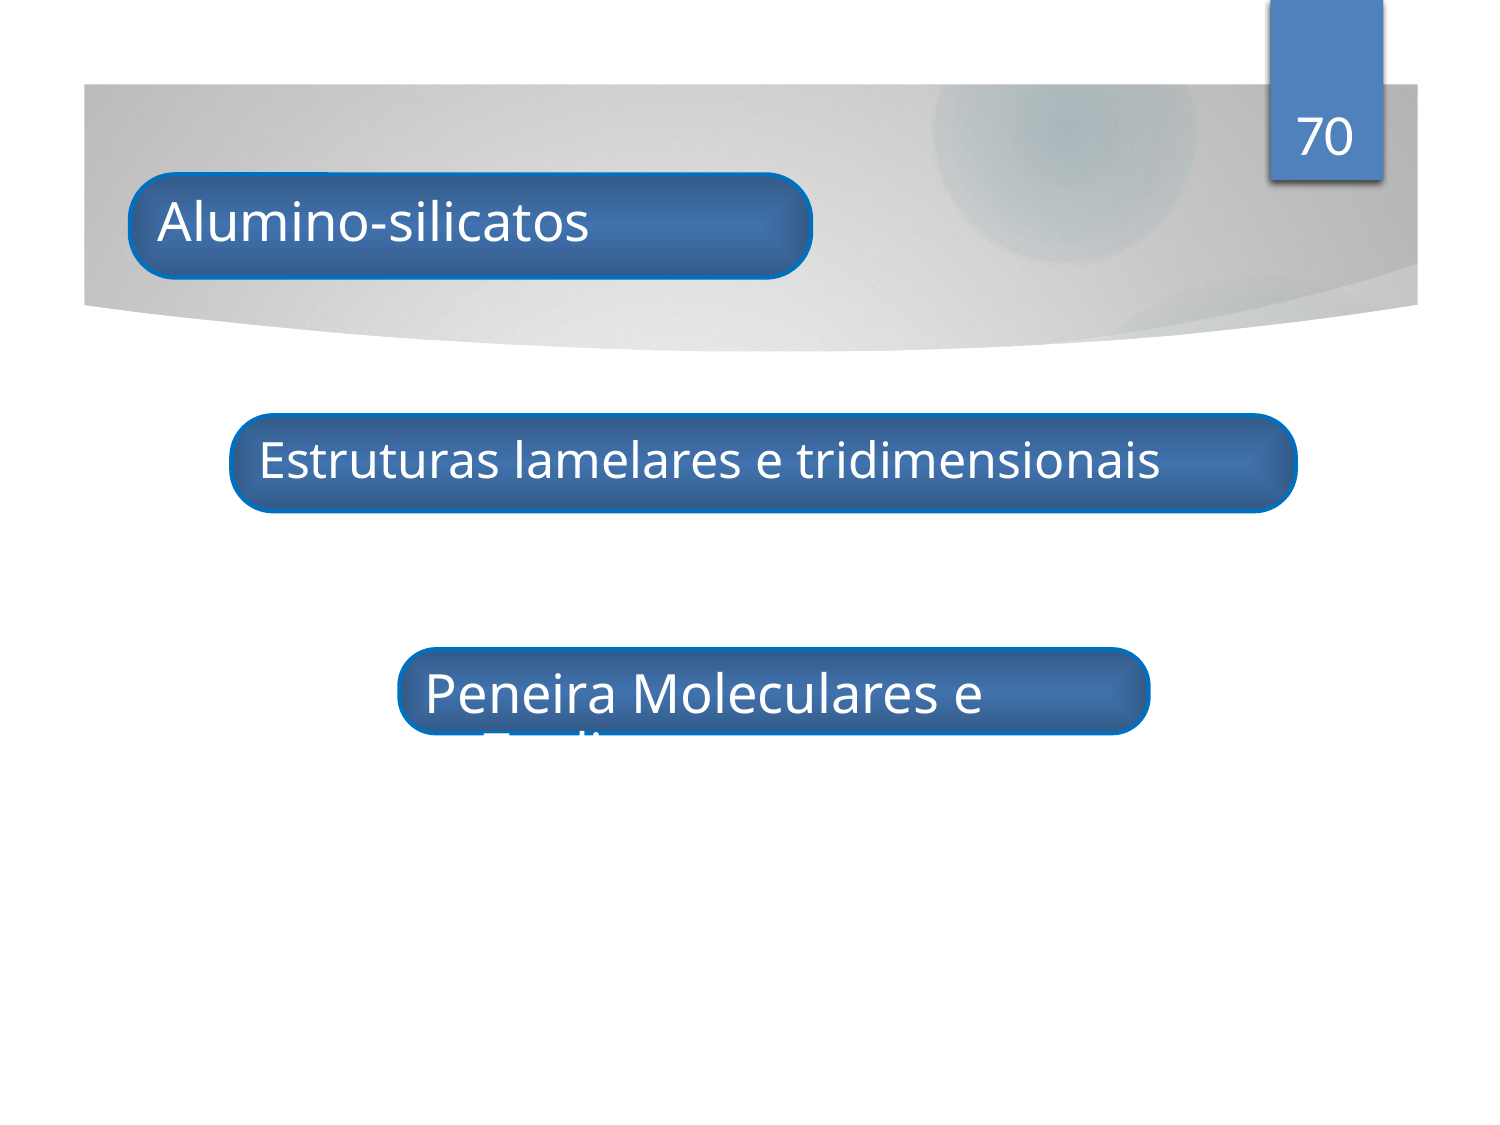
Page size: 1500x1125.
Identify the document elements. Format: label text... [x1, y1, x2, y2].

text_box Alumino-silicatos [129, 174, 812, 278]
text_box Peneira Moleculares e Zeolitas [399, 649, 1149, 734]
text_box Estruturas lamelares e tridimensionais [231, 415, 1296, 512]
slide_number 70 [1259, 48, 1390, 175]
